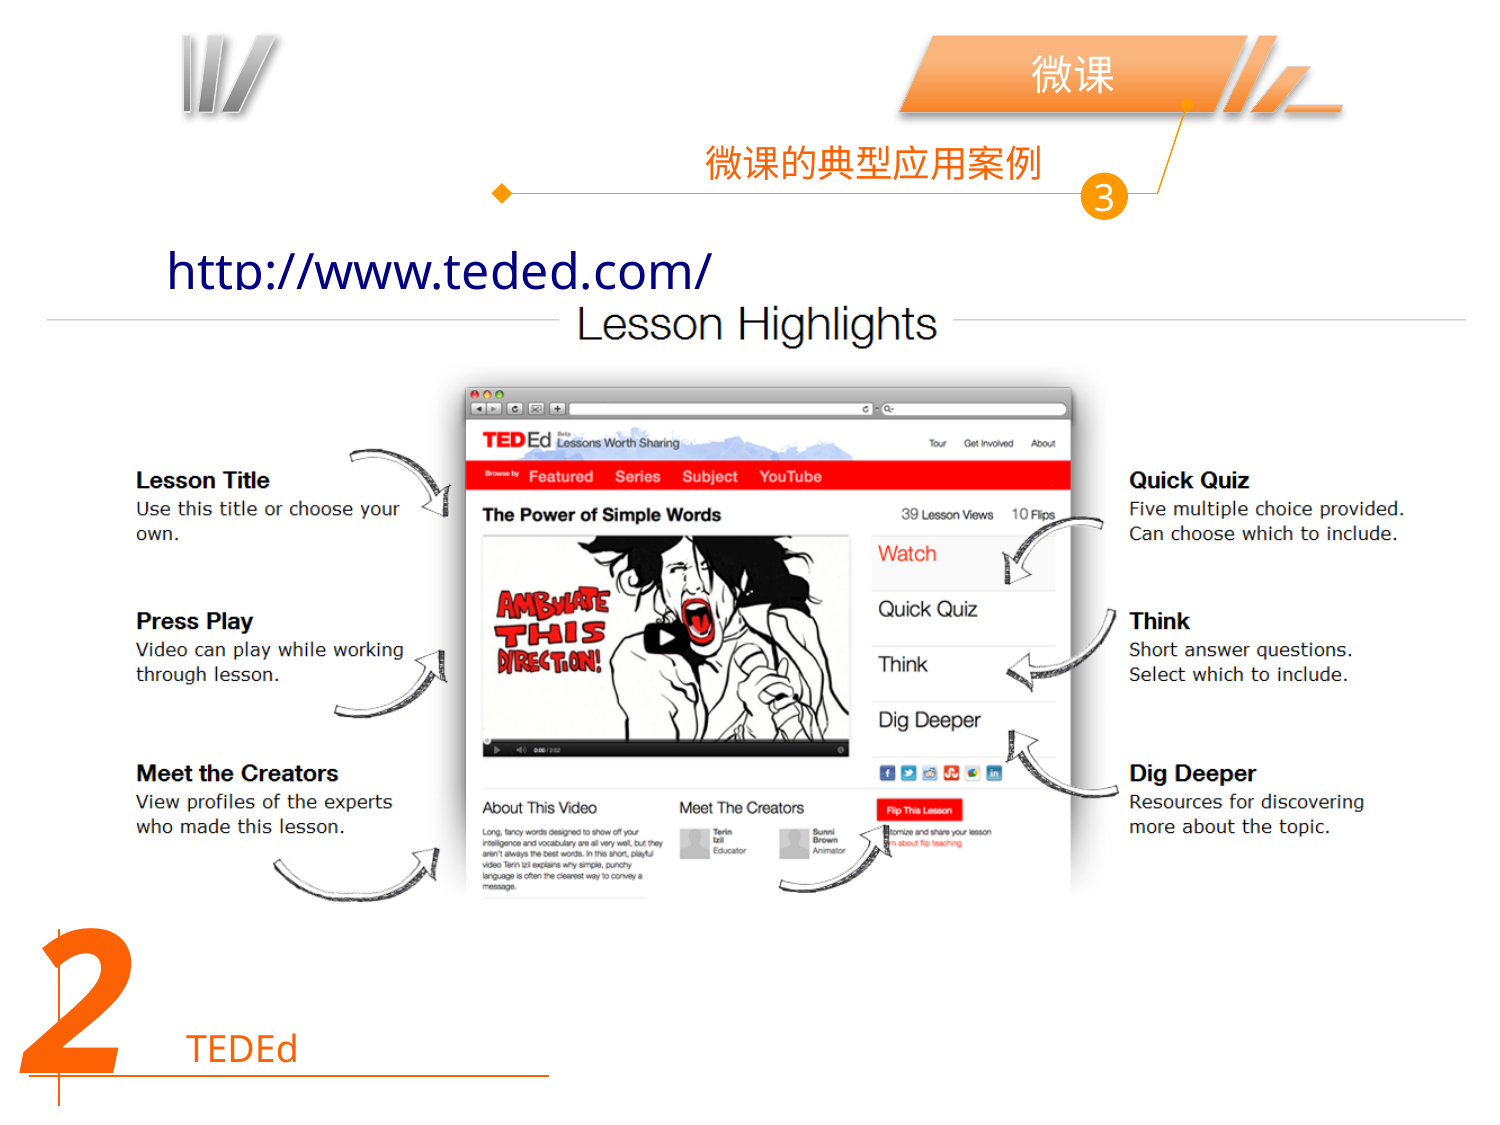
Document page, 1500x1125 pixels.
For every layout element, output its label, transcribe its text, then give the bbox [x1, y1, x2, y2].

text_box [1222, 35, 1278, 113]
text_box [183, 35, 191, 113]
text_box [501, 104, 1188, 194]
text_box [223, 35, 276, 113]
picture [29, 290, 1476, 921]
text_box [202, 35, 224, 113]
text_box [1284, 104, 1344, 113]
text_box 微课 [903, 35, 1248, 113]
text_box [9, 865, 798, 1124]
text_box http://www.teded.com/ [76, 208, 880, 289]
text_box 3 [1079, 202, 1130, 222]
text_box [1250, 66, 1312, 113]
